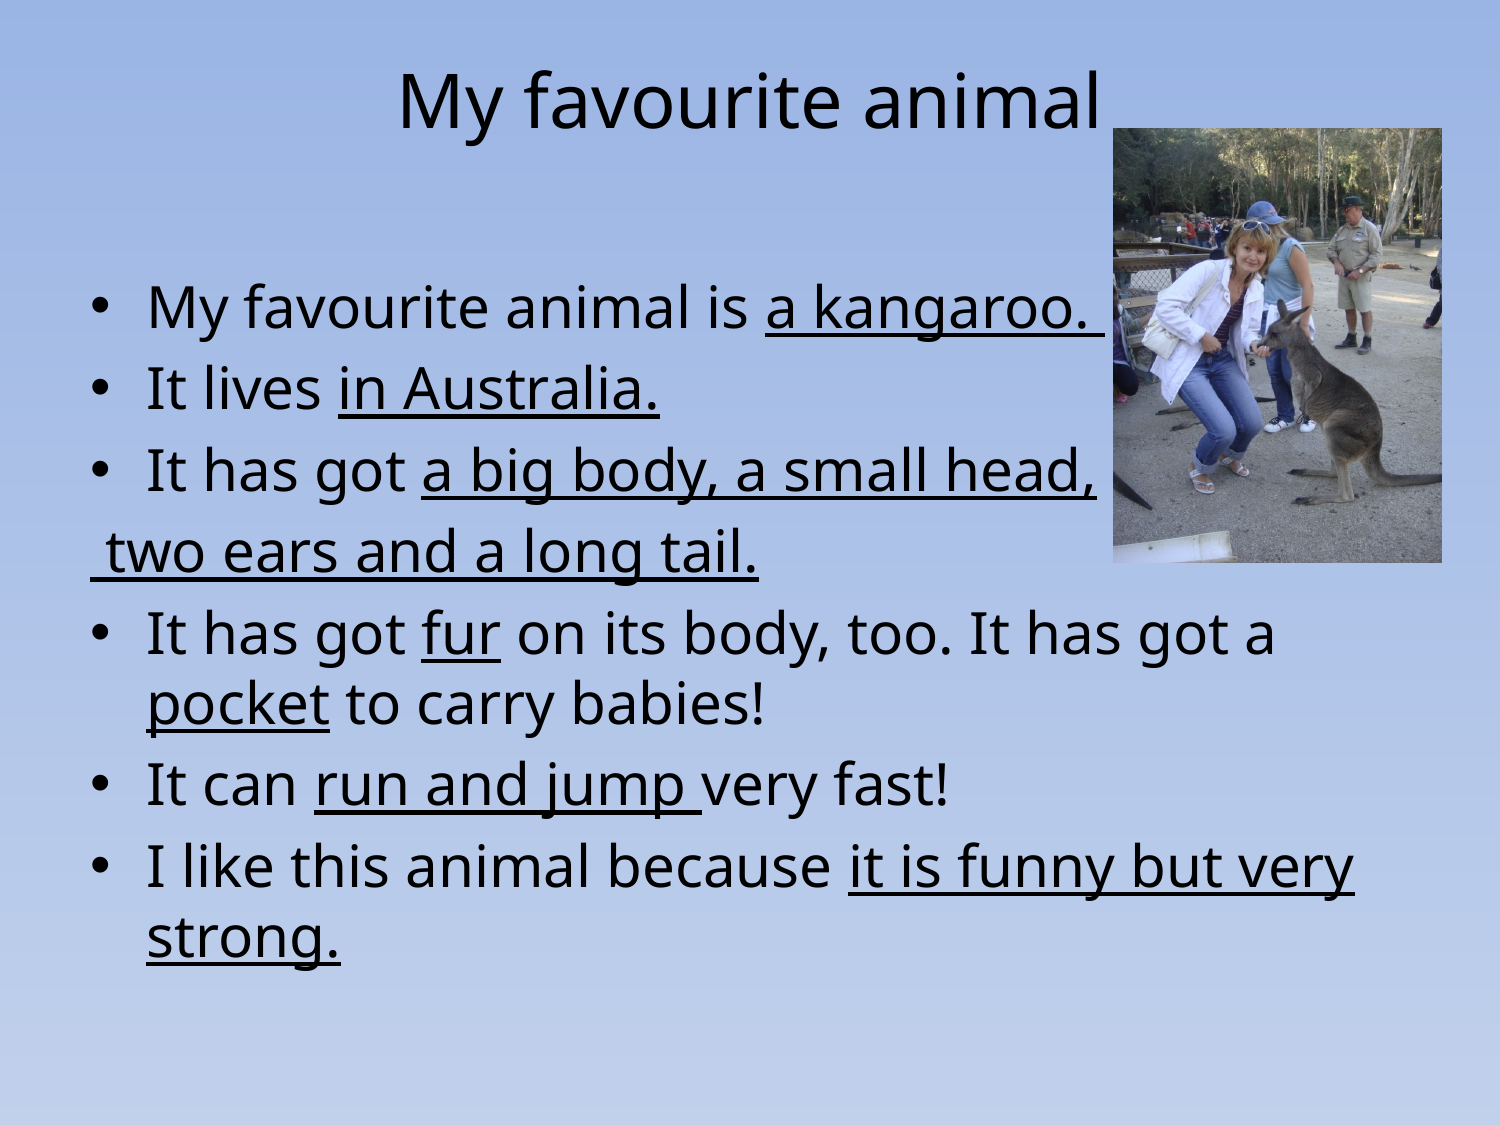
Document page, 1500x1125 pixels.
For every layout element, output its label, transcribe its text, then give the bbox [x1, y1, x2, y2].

title My favourite animal [75, 45, 1425, 233]
list My favourite animal is a kangaroo. It lives in Australia. It has got a big body, a small head, two ears and a long tail. It has got fur on its body, too. It has got a pocket to carry babies! It can run and jump very fast! I like this animal because it is funny but very strong. [75, 262, 1425, 1079]
picture [1112, 128, 1442, 563]
